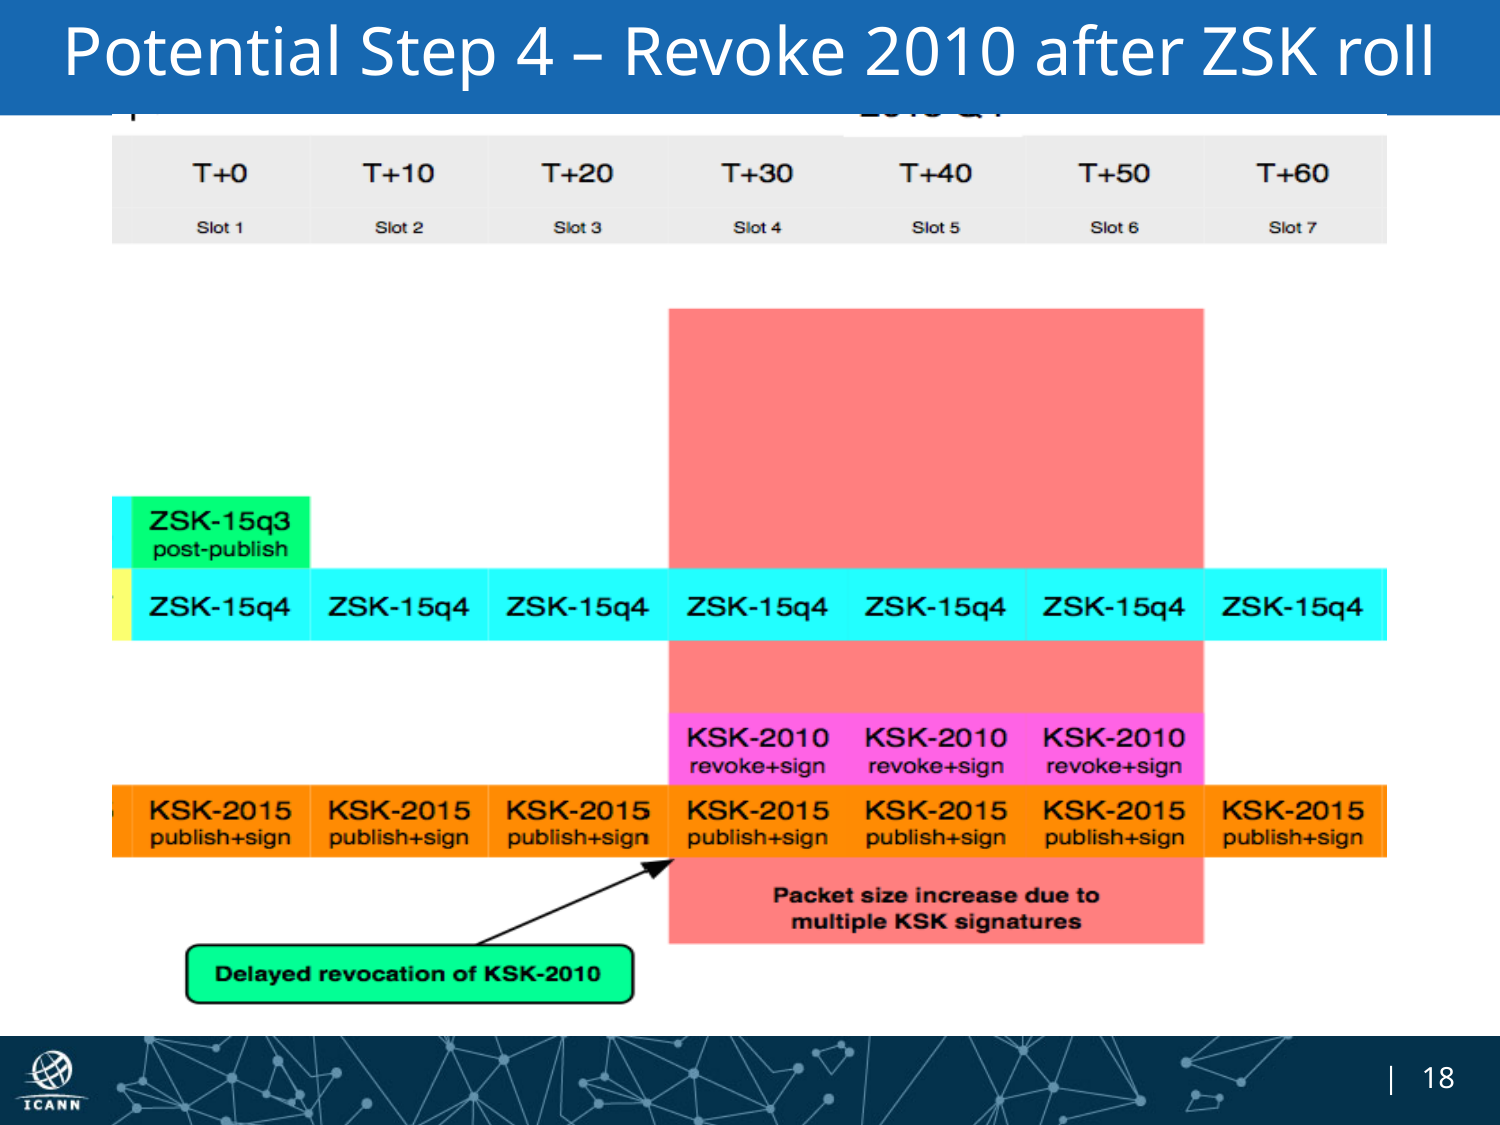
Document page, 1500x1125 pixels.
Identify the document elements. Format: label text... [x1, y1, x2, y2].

picture [0, 1036, 1500, 1125]
title Potential Step 4 – Revoke 2010 after ZSK roll [0, 0, 1500, 116]
picture [112, 114, 1387, 1026]
